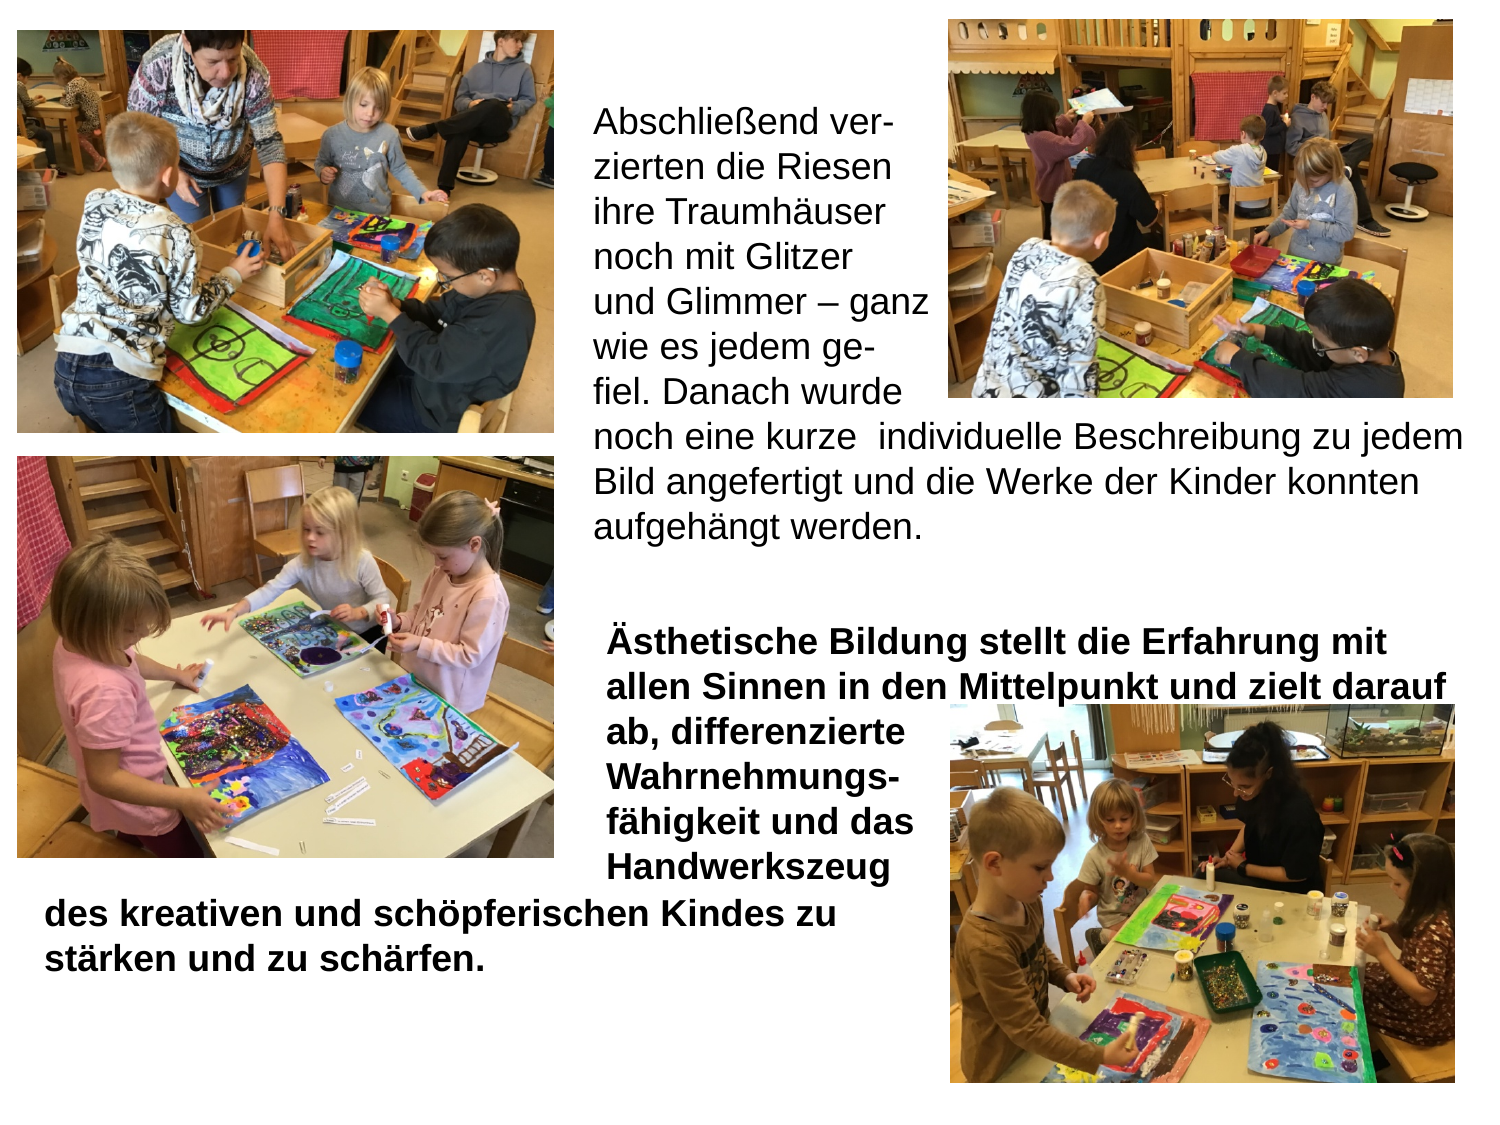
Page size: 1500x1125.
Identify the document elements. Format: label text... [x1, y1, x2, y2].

text_box des kreativen und schöpferischen Kindes zu stärken und zu schärfen. [29, 881, 884, 987]
picture [950, 703, 1455, 1083]
picture [948, 18, 1453, 398]
picture [17, 30, 554, 433]
text_box Ästhetische Bildung stellt die Erfahrung mit allen Sinnen in den Mittelpunkt und zielt darauf ab, differenzierte Wahrnehmungs- fähigkeit und das Handwerkszeug [591, 609, 1463, 940]
text_box Abschließend ver- zierten die Riesen ihre Traumhäuser noch mit Glitzer und Glimmer – ganz wie es jedem ge- fiel. Danach wurde noch eine kurze individuelle Beschreibung zu jedem Bild angefertigt und die Werke der Kinder konnten aufgehängt werden. [578, 89, 1500, 600]
picture [17, 455, 554, 859]
